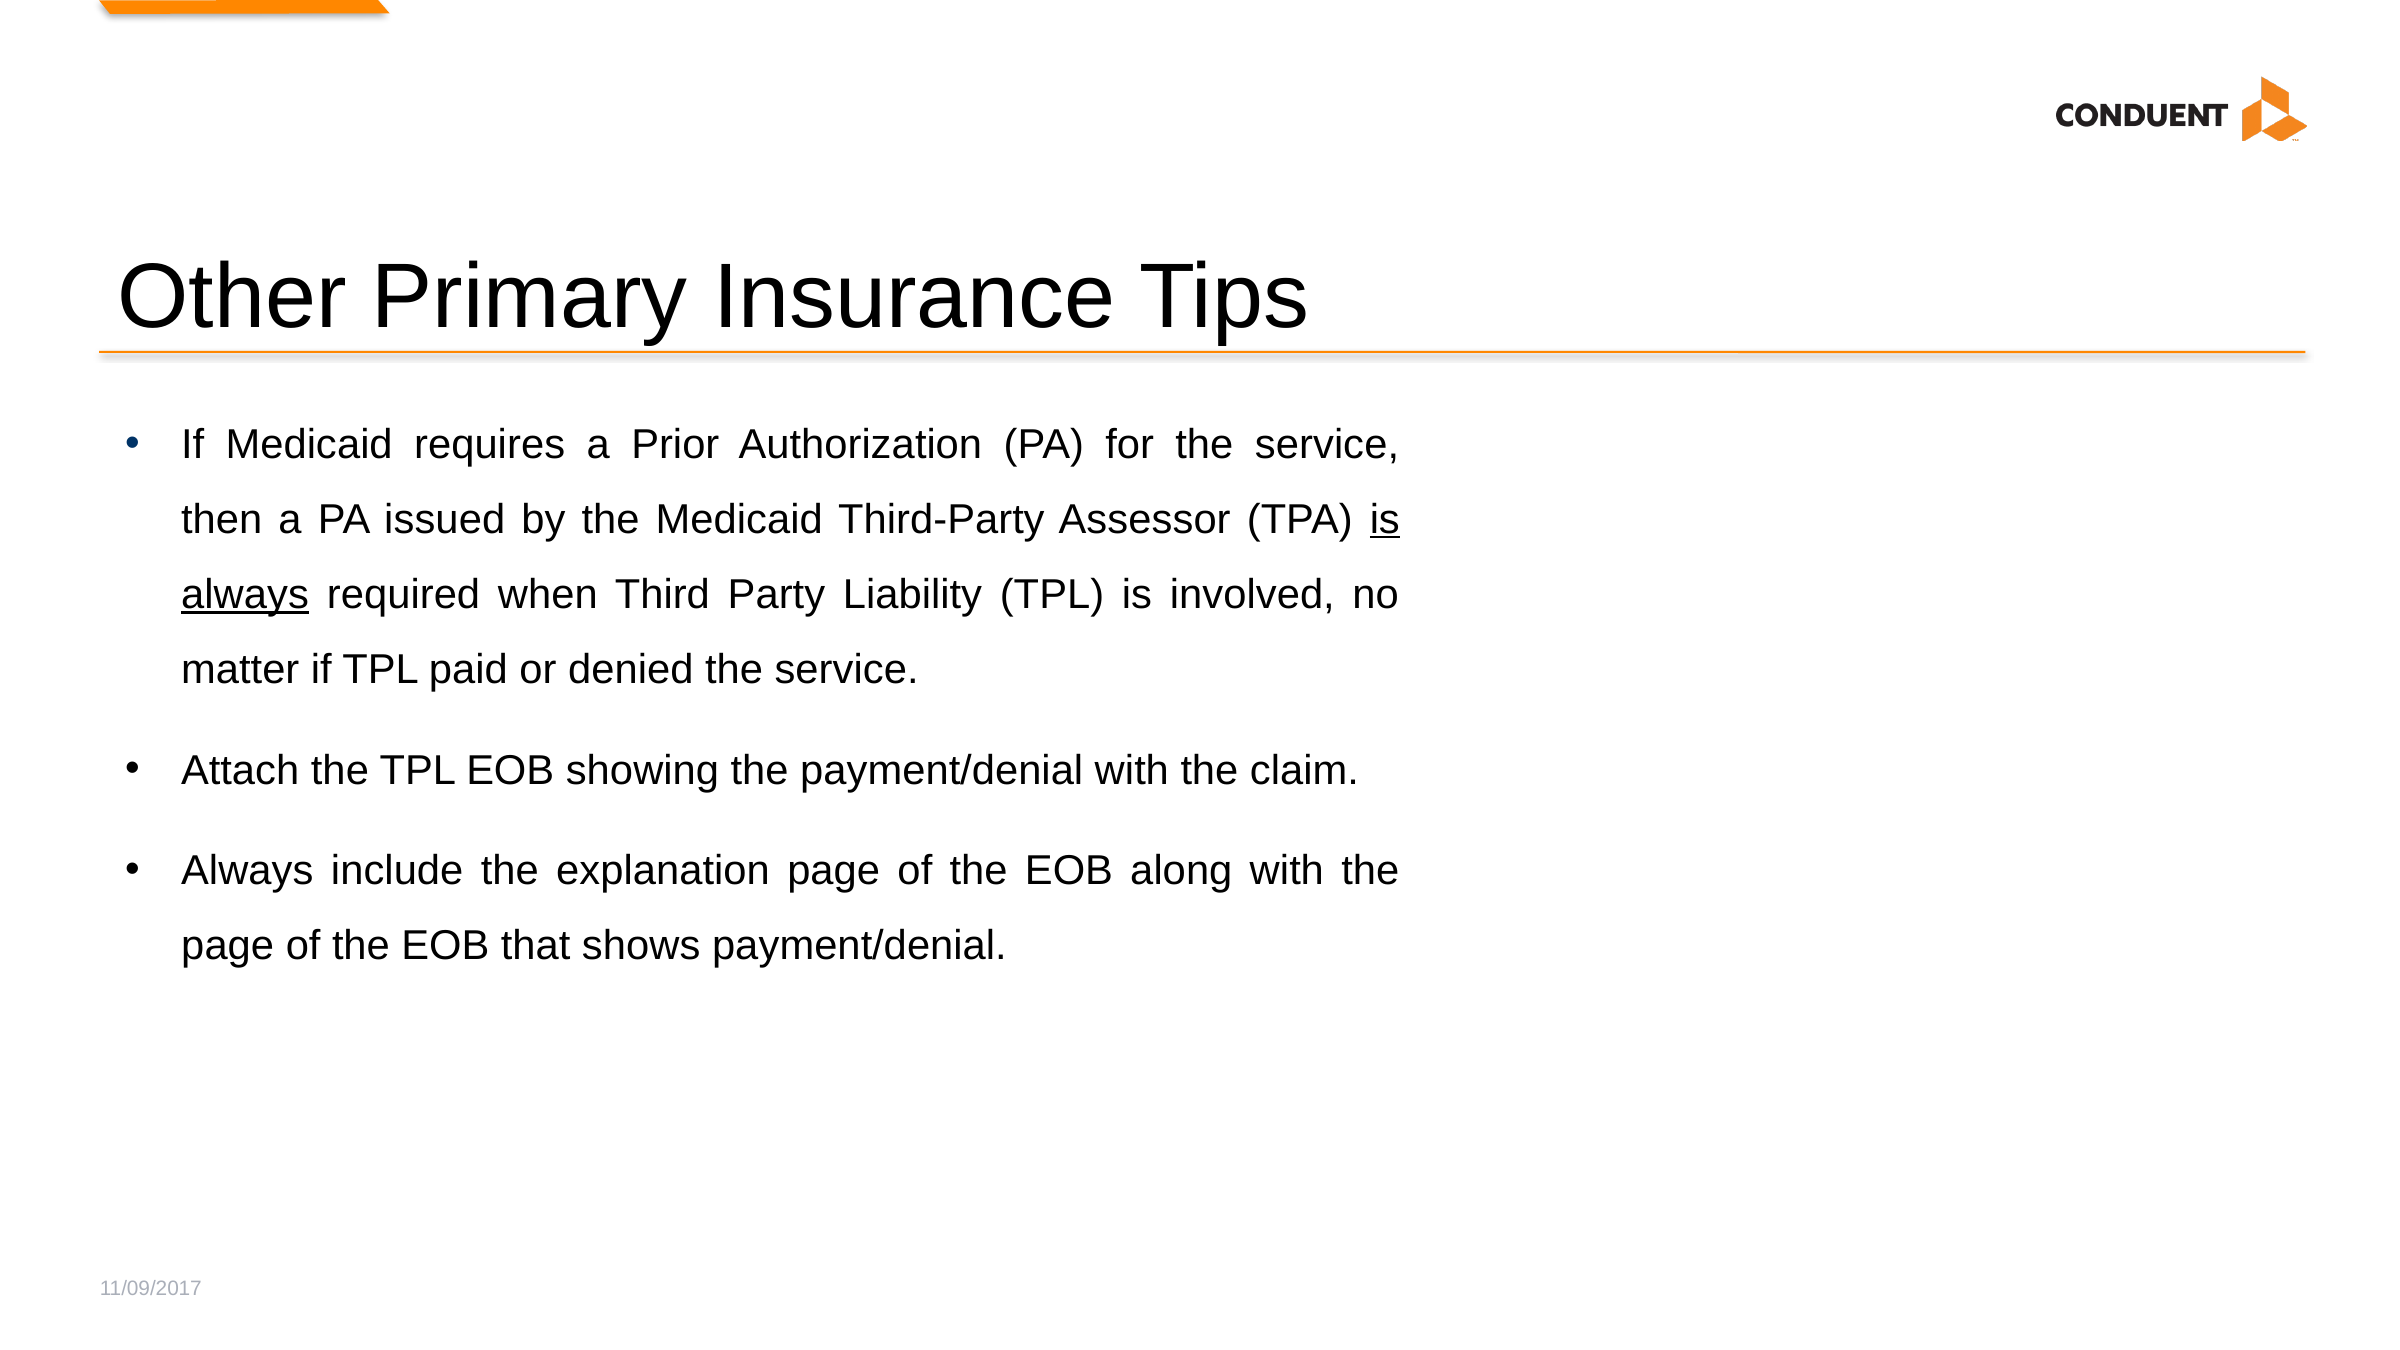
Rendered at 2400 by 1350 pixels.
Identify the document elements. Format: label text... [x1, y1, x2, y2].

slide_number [78, 1251, 306, 1324]
title Other Primary Insurance Tips [102, 228, 1659, 348]
text_box If Medicaid requires a Prior Authorization (PA) for the service, then a PA issued by the Medicaid Third-Party Assessor (TPA) is always required when Third Party Liability (TPL) is involved, no matter if TPL paid or denied the service. Attach the TPL EOB showing the payment/denial with the claim. Always include the explanation page of the EOB along with the page of the EOB that shows payment/denial. [124, 391, 1400, 1217]
